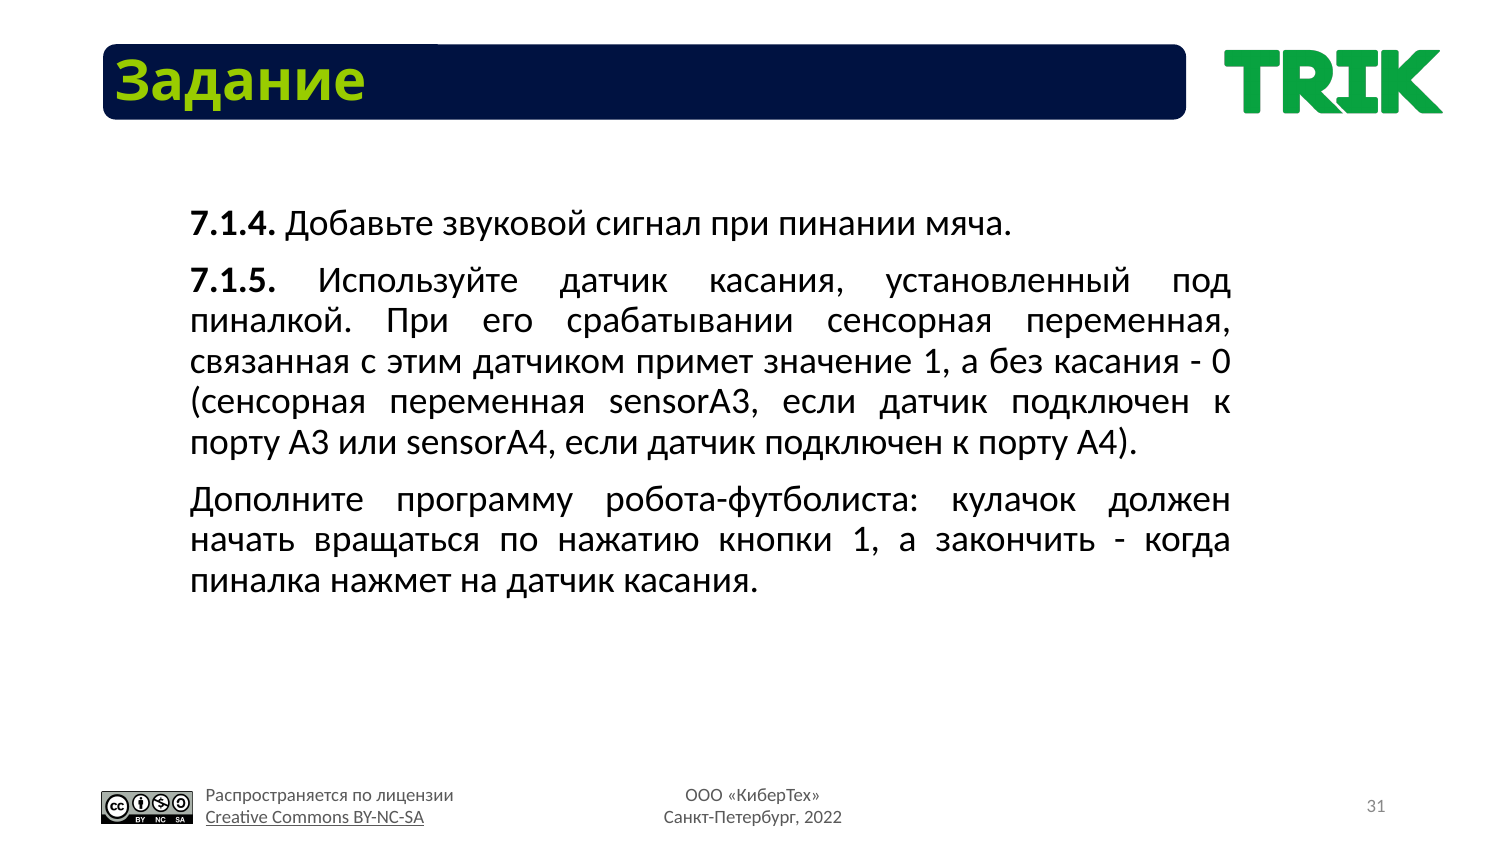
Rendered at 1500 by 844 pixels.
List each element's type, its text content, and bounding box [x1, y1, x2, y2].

title Задание [103, 46, 1187, 122]
picture [101, 791, 193, 824]
list 7.1.4. Добавьте звуковой сигнал при пинании мяча. 7.1.5. Используйте датчик касания, установленный под пиналкой. При его срабатывании сенсорная переменная, связанная с этим датчиком примет значение 1, а без касания - 0 (сенсорная переменная sensorA3, если датчик подключен к порту A3 или sensorA4, если датчик подключен к порту A4). Дополните программу робота-футболиста: кулачок должен начать вращаться по нажатию кнопки 1, а закончить - когда пиналка нажмет на датчик касания. [178, 197, 1244, 702]
picture [1223, 48, 1443, 116]
slide_number 31 [1059, 782, 1397, 827]
